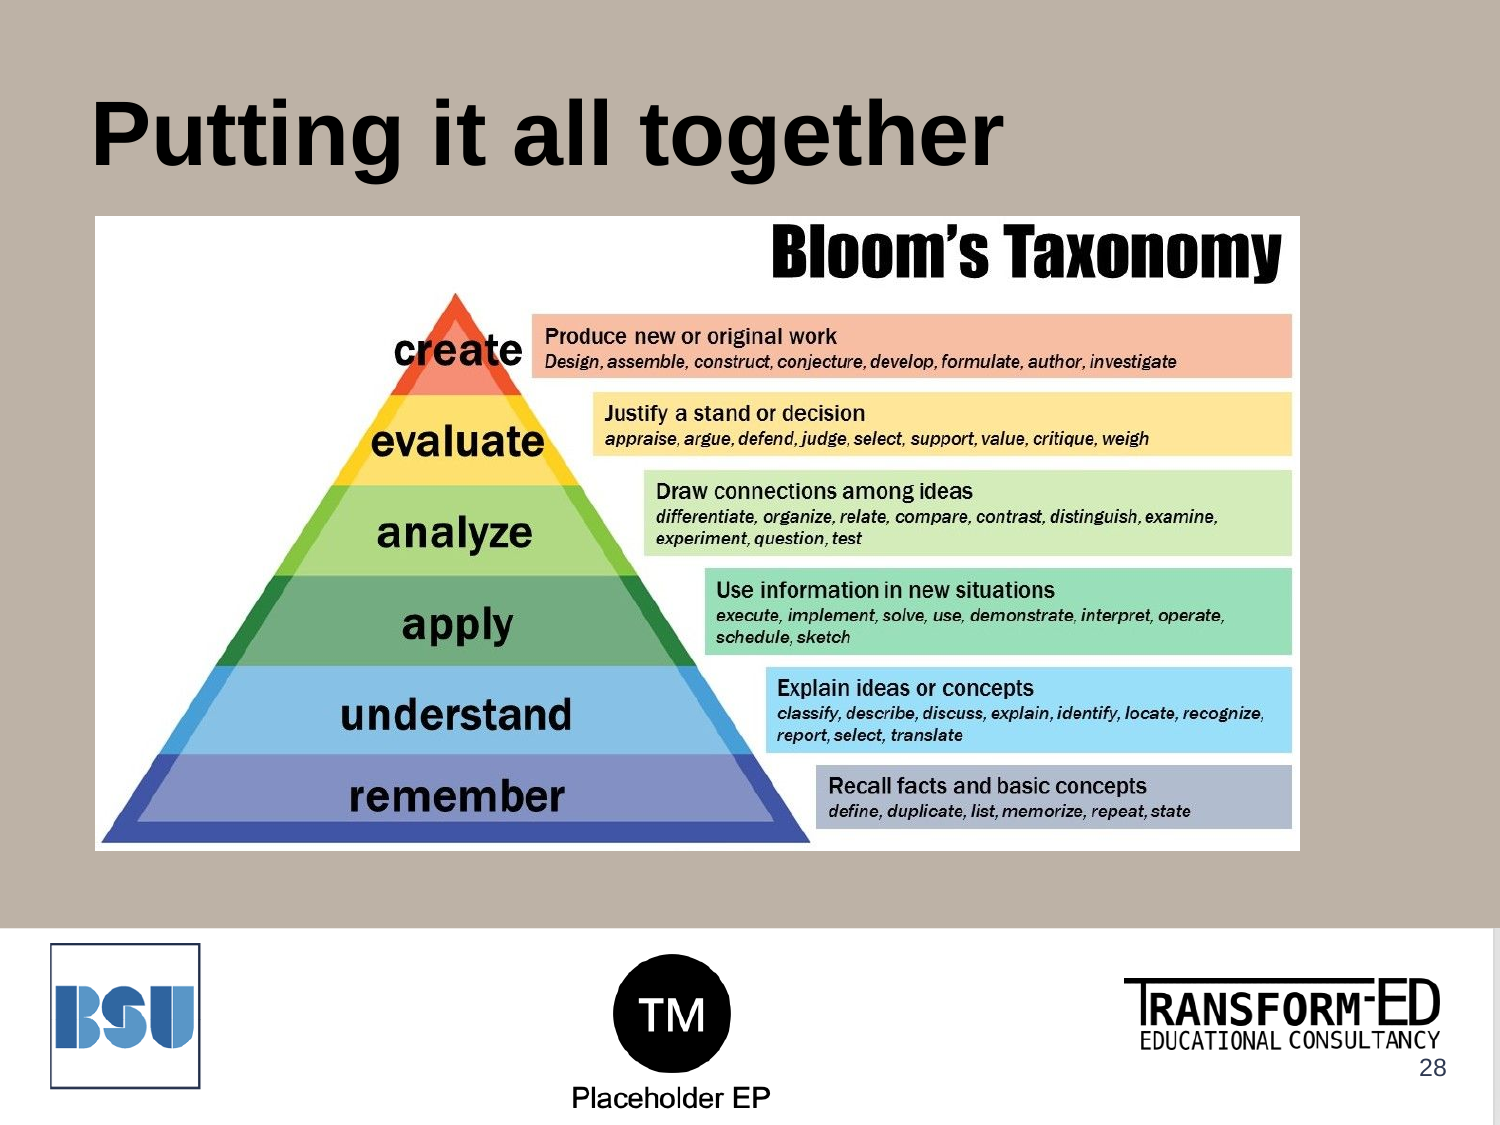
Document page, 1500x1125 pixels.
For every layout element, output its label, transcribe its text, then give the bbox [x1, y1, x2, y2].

picture [0, 0, 1500, 1125]
title Putting it all together [75, 66, 1425, 233]
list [94, 216, 1300, 851]
